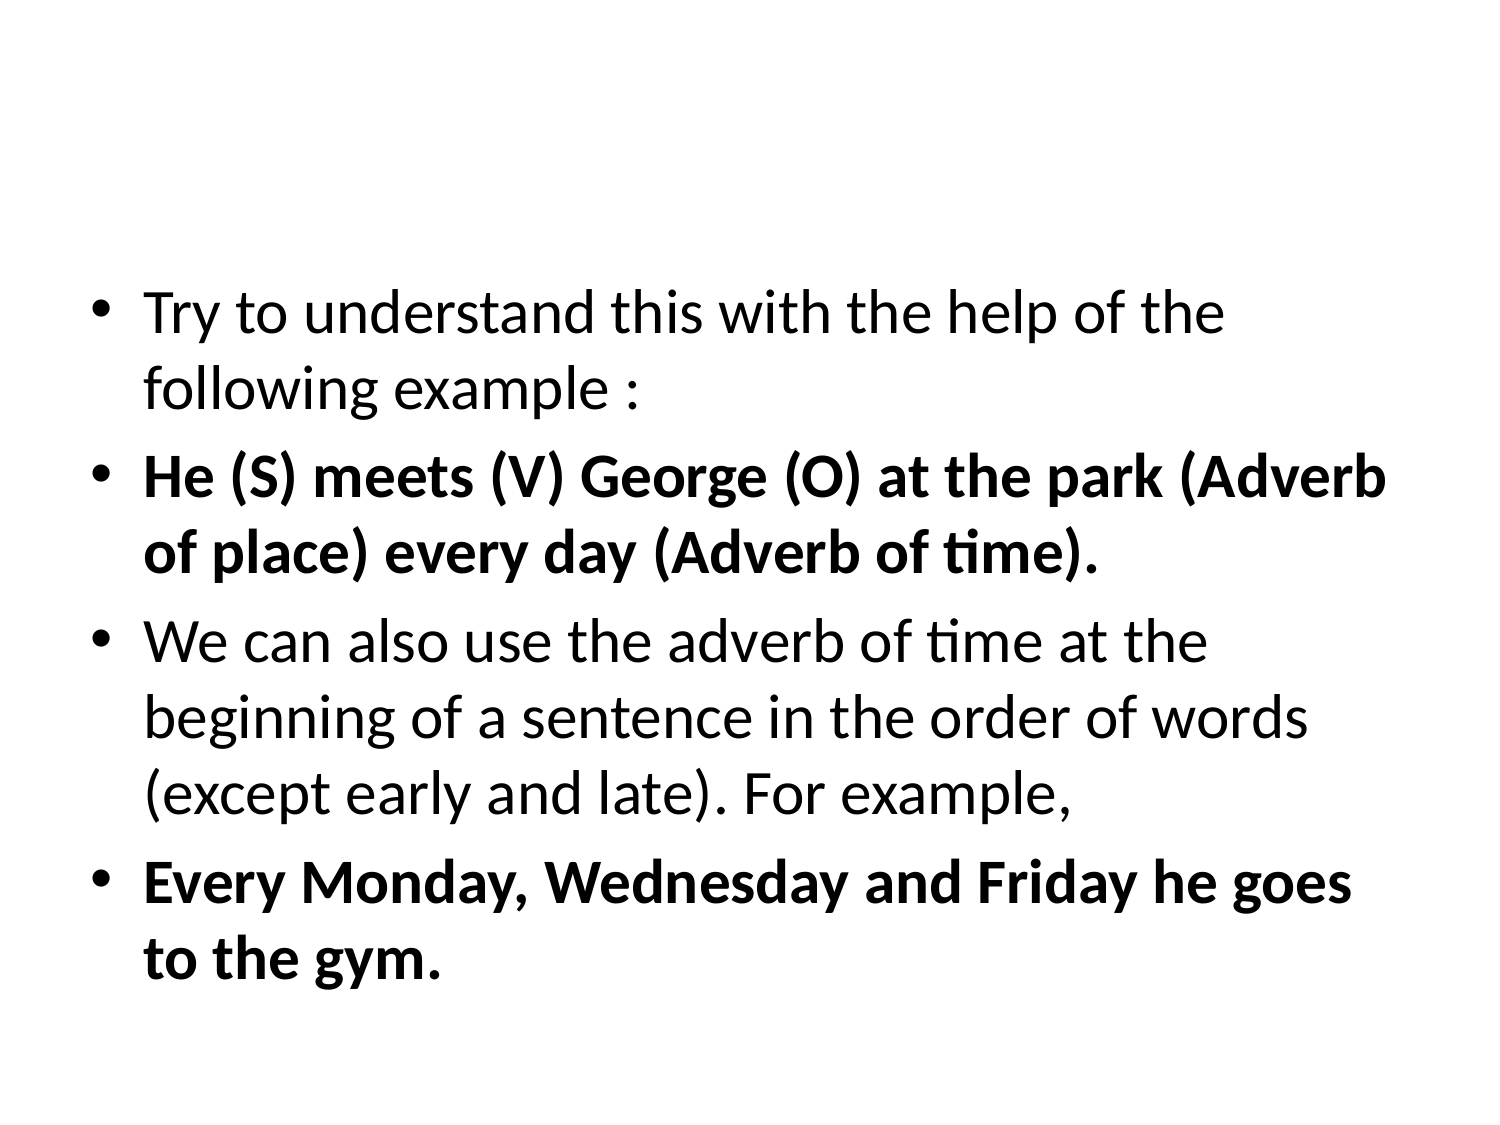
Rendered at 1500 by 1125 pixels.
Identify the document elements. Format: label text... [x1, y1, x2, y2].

list Try to understand this with the help of the following example : He (S) meets (V) George (O) at the park (Adverb of place) every day (Adverb of time). We can also use the adverb of time at the beginning of a sentence in the order of words (except early and late). For example, Every Monday, Wednesday and Friday he goes to the gym. [75, 262, 1425, 1005]
